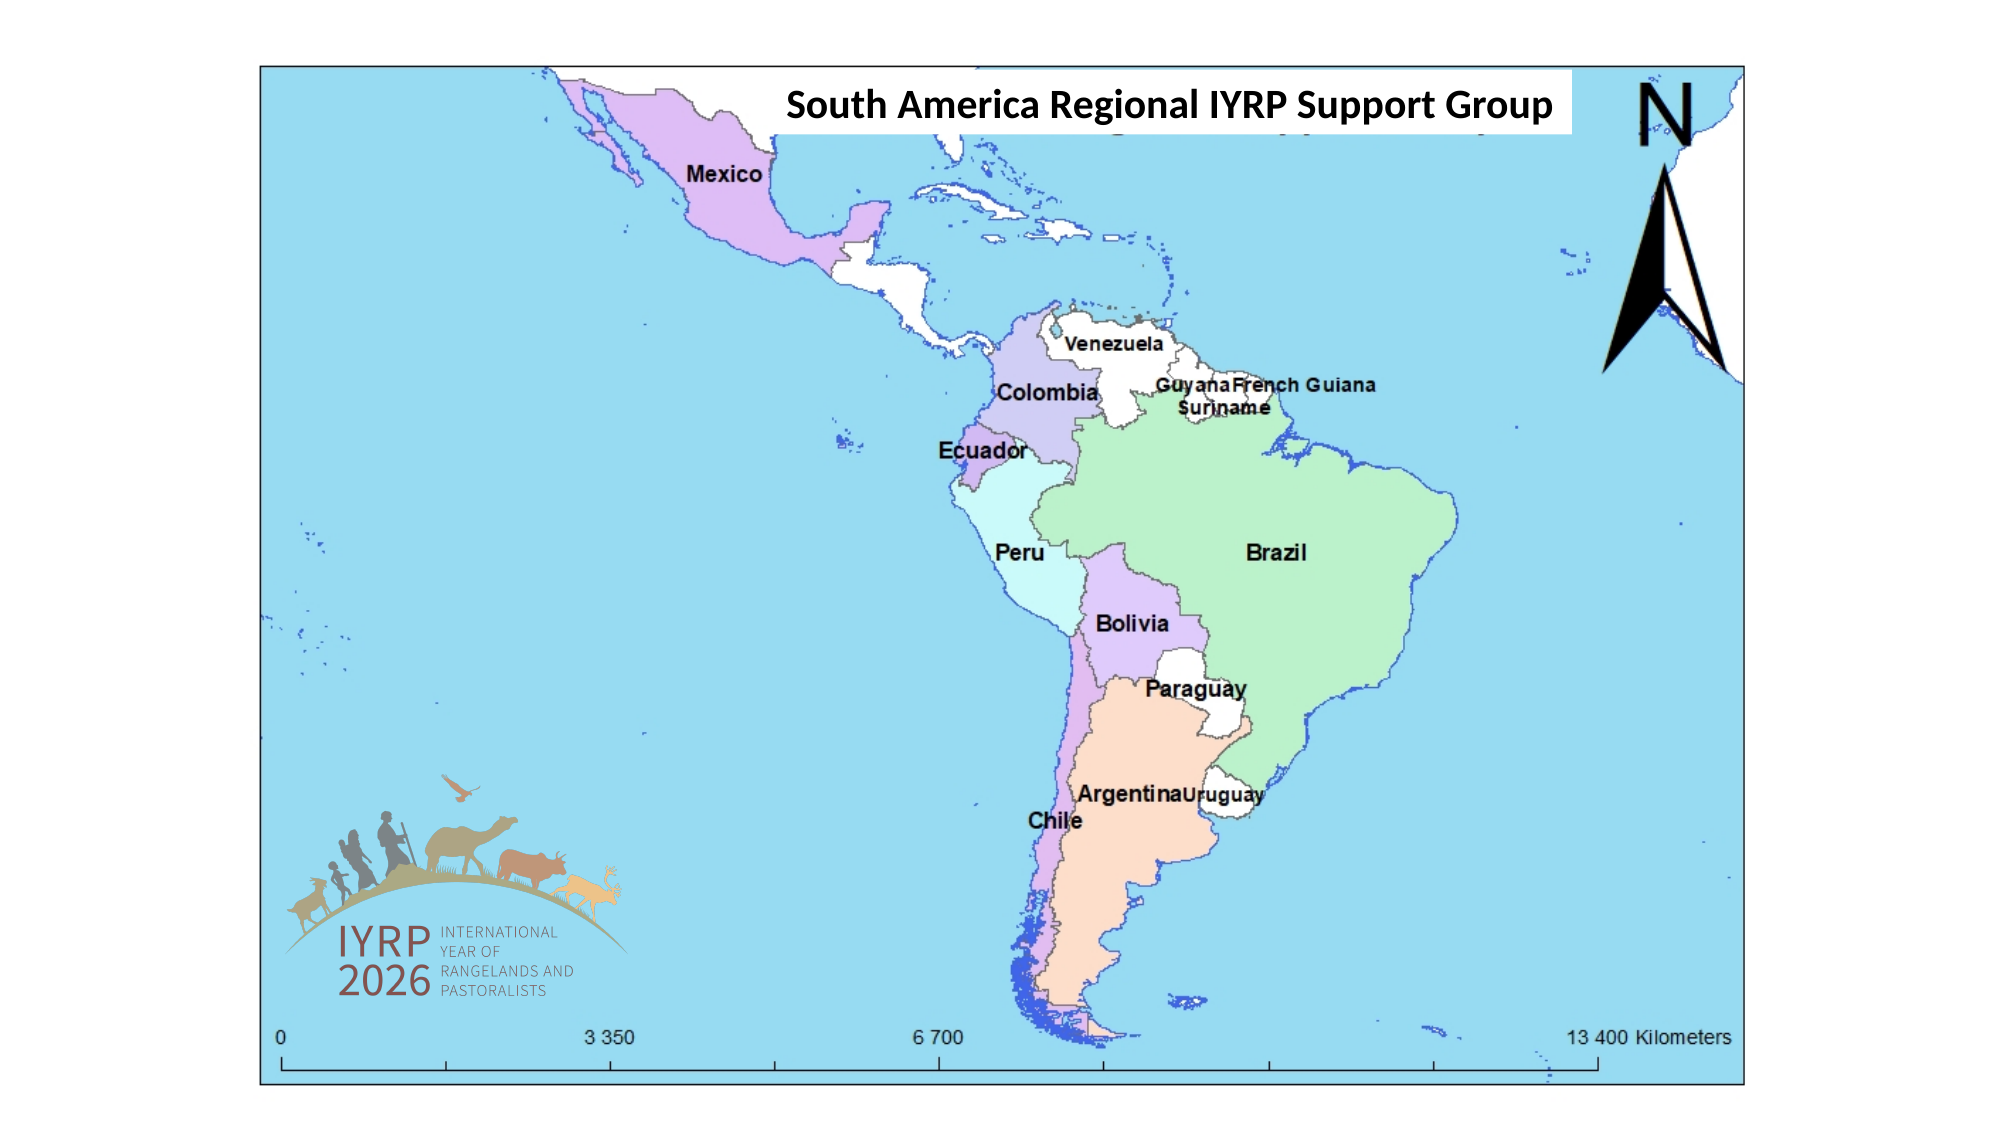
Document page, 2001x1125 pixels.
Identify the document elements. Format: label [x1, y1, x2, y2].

text_box [206, 12, 1796, 1125]
